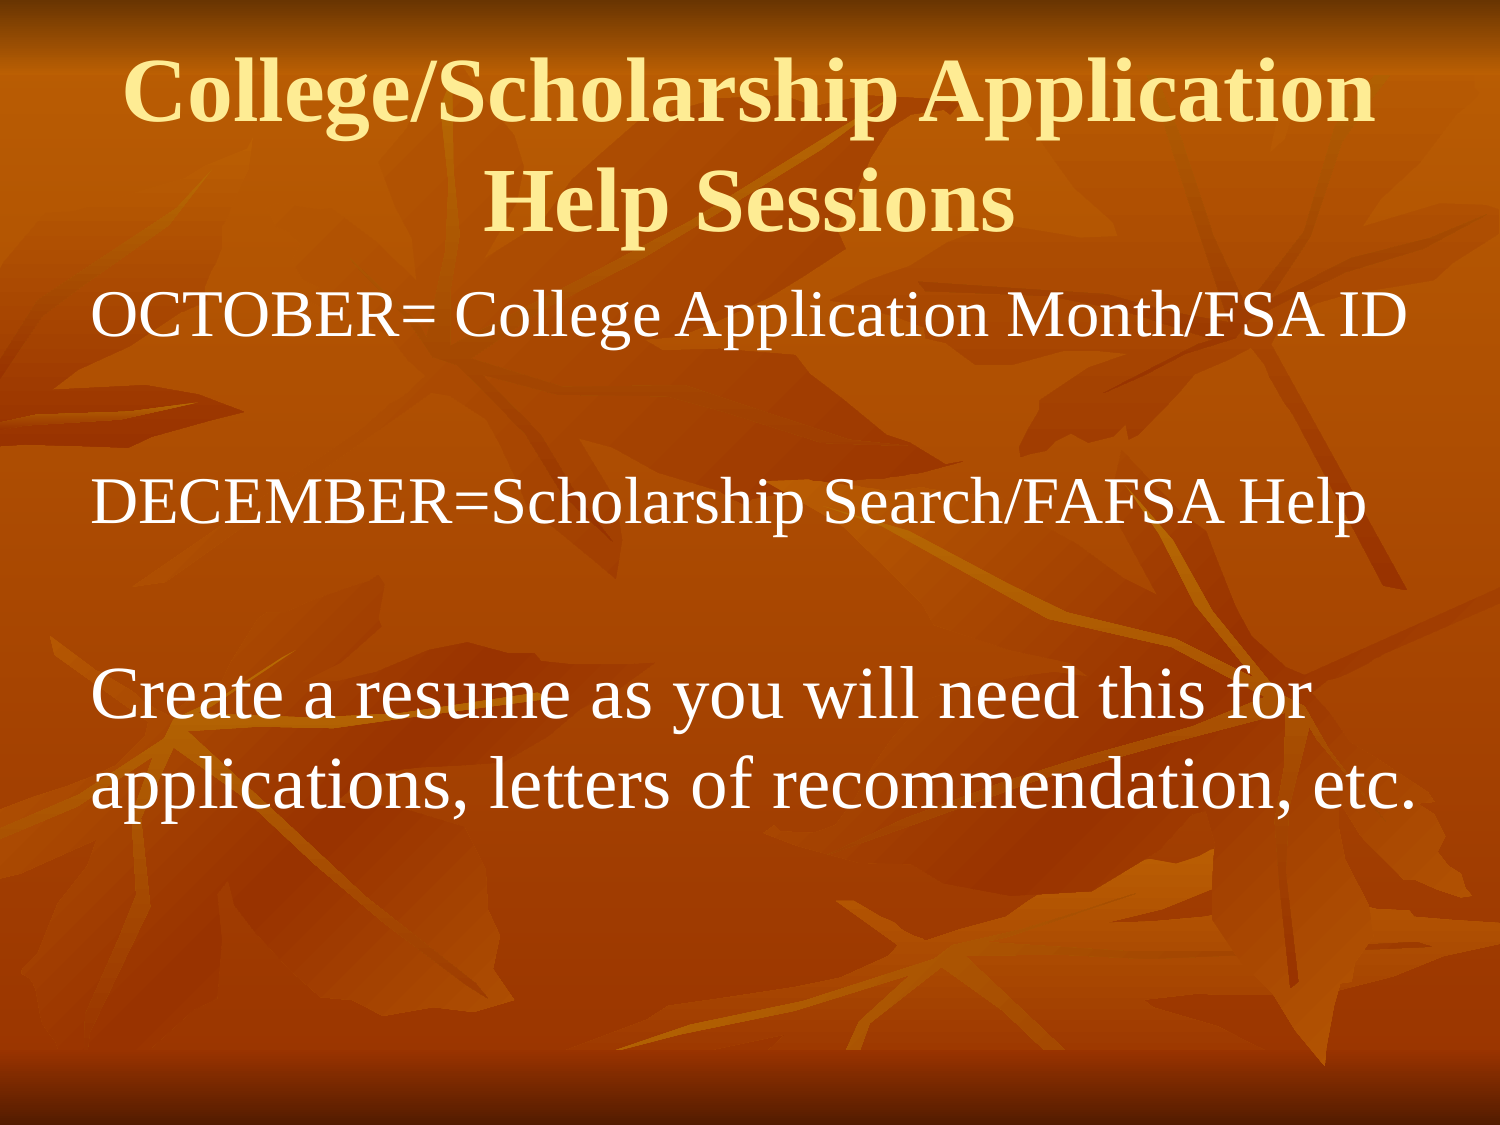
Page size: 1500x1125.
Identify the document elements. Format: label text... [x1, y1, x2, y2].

list OCTOBER= College Application Month/FSA ID DECEMBER=Scholarship Search/FAFSA Help Create a resume as you will need this for applications, letters of recommendation, etc. [75, 262, 1457, 1006]
title College/Scholarship Application Help Sessions [75, 45, 1425, 234]
